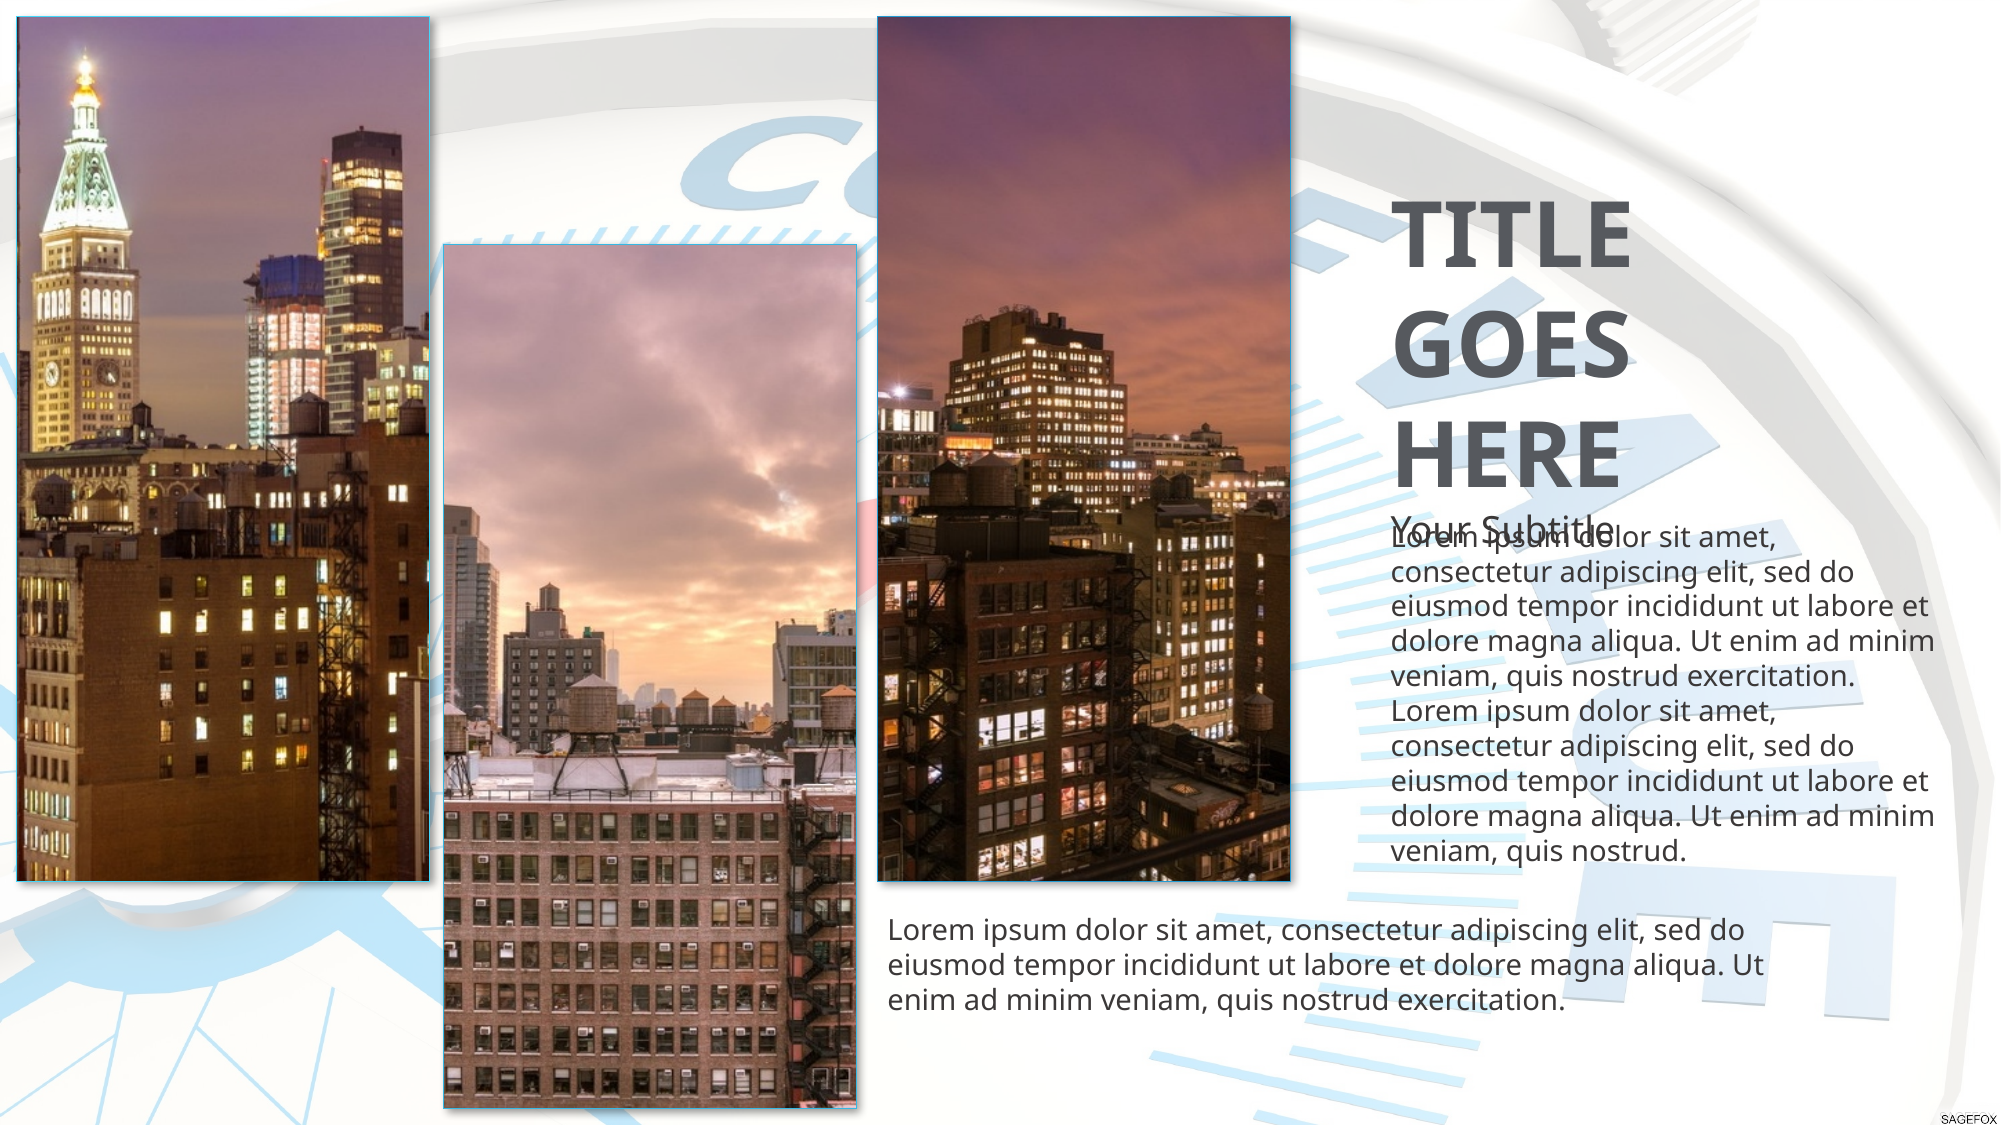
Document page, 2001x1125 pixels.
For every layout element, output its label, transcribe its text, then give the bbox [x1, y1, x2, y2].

picture [1938, 1114, 1999, 1125]
text_box Lorem ipsum dolor sit amet, consectetur adipiscing elit, sed do eiusmod tempor incididunt ut labore et dolore magna aliqua. Ut enim ad minim veniam, quis nostrud exercitation. Lorem ipsum dolor sit amet, consectetur adipiscing elit, sed do eiusmod tempor incididunt ut labore et dolore magna aliqua. Ut enim ad minim veniam, quis nostrud. [1375, 510, 1960, 875]
text_box TITLE GOES HERE Your Subtitle [1375, 168, 1862, 510]
text_box [16, 16, 431, 882]
text_box [442, 243, 857, 1110]
text_box Lorem ipsum dolor sit amet, consectetur adipiscing elit, sed do eiusmod tempor incididunt ut labore et dolore magna aliqua. Ut enim ad minim veniam, quis nostrud exercitation. [872, 904, 1813, 1024]
text_box [877, 16, 1292, 882]
